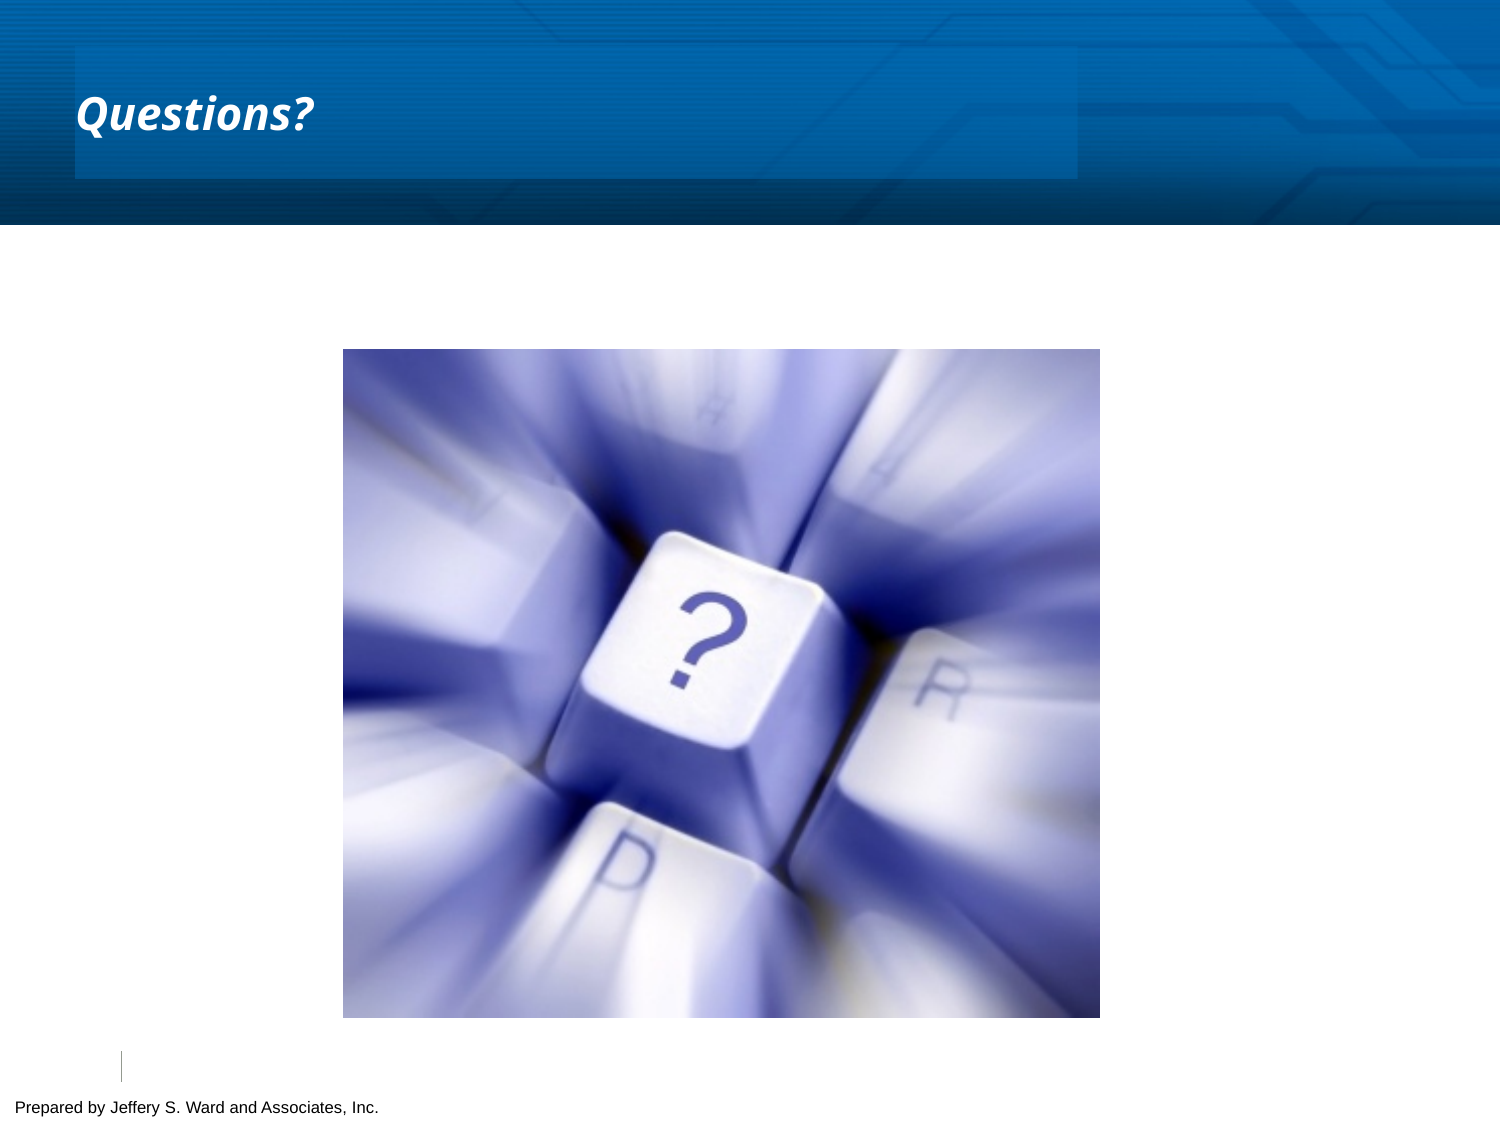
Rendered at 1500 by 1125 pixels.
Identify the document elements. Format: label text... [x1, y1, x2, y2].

title Questions? [75, 46, 1078, 179]
picture [0, 0, 1500, 225]
picture [342, 349, 1101, 1019]
text_box Prepared by Jeffery S. Ward and Associates, Inc. [0, 1089, 638, 1125]
